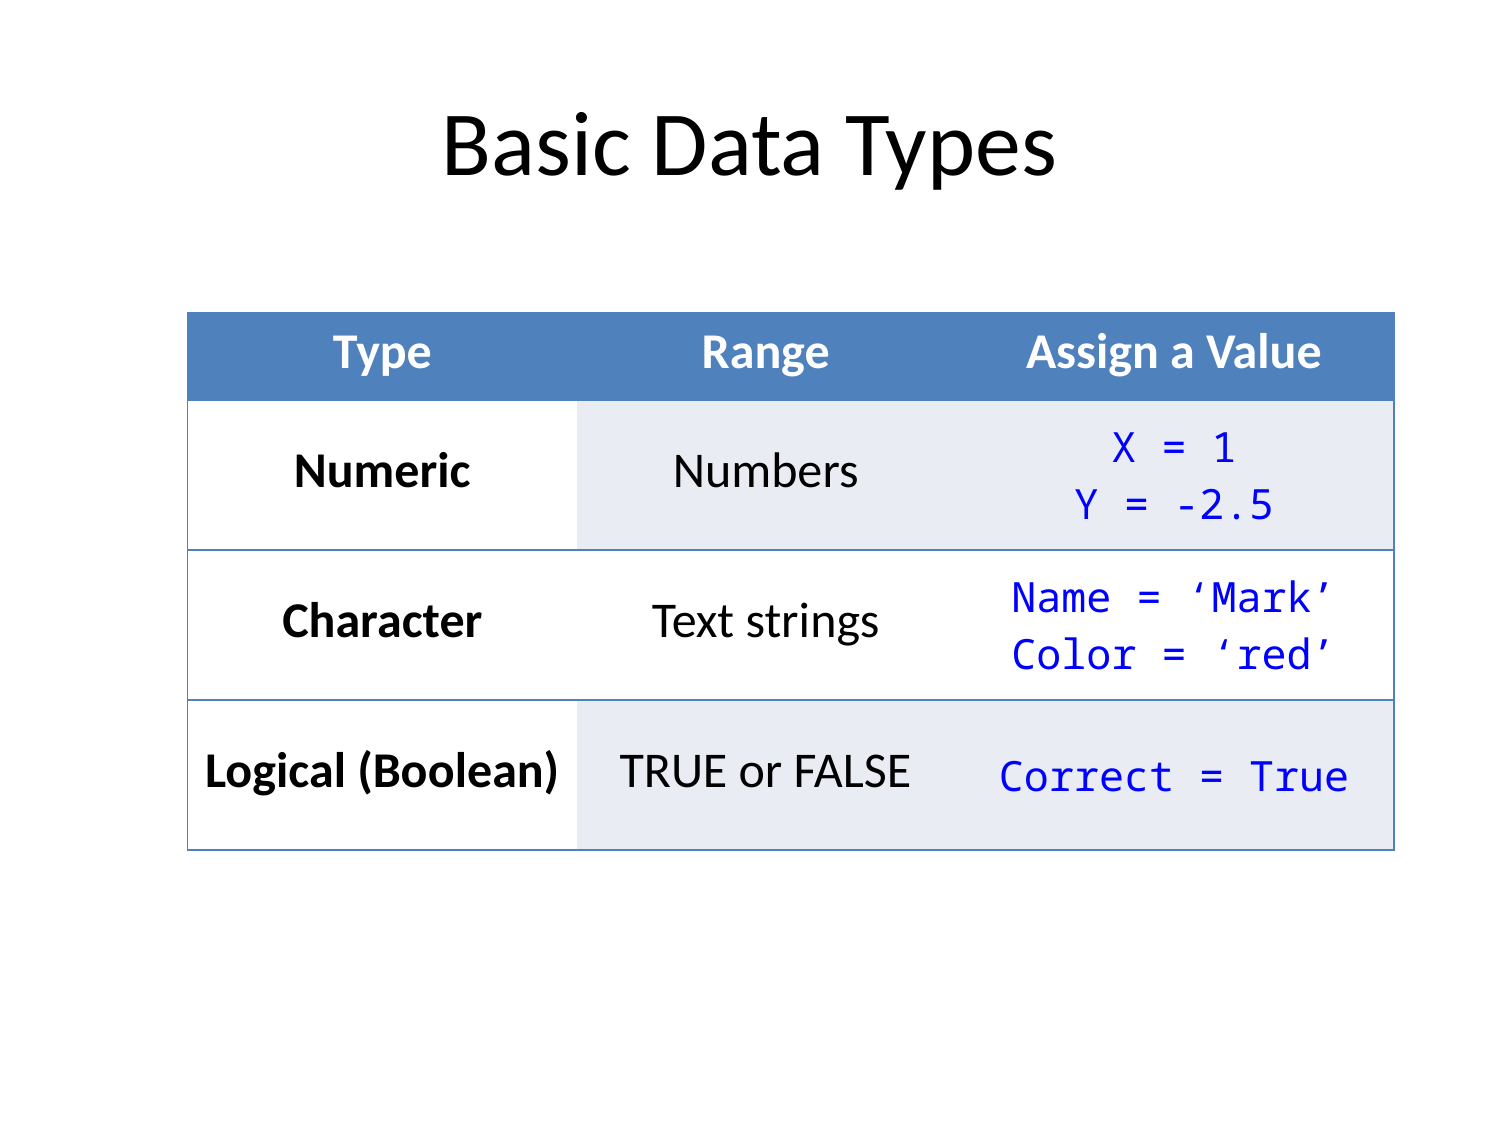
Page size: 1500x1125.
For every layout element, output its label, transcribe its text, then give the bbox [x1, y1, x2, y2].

table_header Type [188, 313, 577, 399]
table_cell X = 1 Y = -2.5 [954, 401, 1393, 549]
table_header Assign a Value [954, 313, 1393, 399]
table_header Range [577, 313, 954, 399]
title Basic Data Types [75, 45, 1425, 233]
table_cell Logical (Boolean) [188, 701, 577, 849]
table_cell Correct = True [954, 701, 1393, 849]
table_cell TRUE or FALSE [577, 701, 954, 849]
table_cell Numbers [577, 401, 954, 549]
table_cell Numeric [188, 401, 577, 549]
table_cell Text strings [577, 551, 954, 699]
table_cell Character [188, 551, 577, 699]
table_cell Name = ‘Mark’ Color = ‘red’ [954, 551, 1393, 699]
